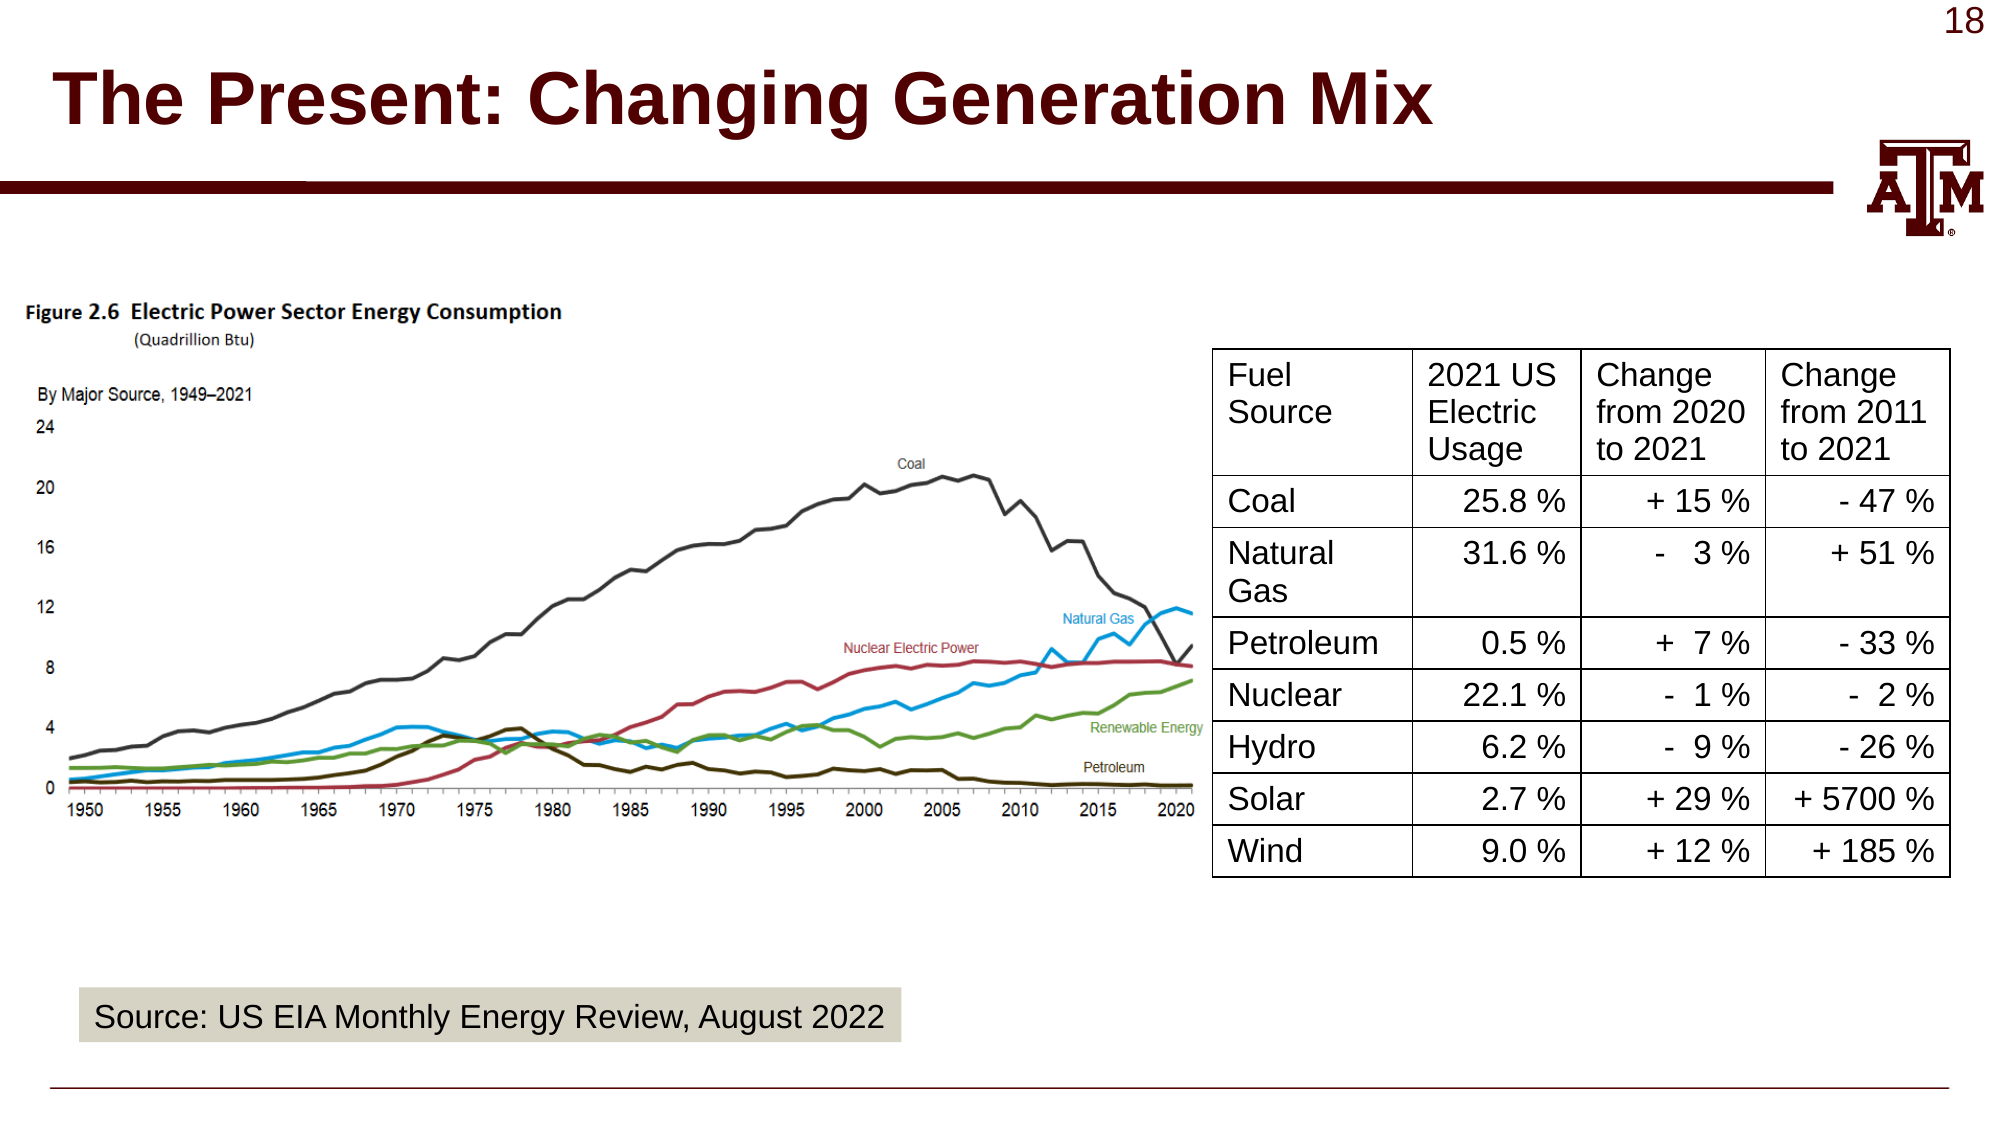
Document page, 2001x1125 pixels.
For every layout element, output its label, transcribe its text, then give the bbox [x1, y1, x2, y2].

table_header Fuel Source [1216, 350, 1412, 475]
table_cell Wind [1213, 826, 1412, 876]
table_cell - 47 % [1766, 476, 1949, 527]
table_header Change from 2011 to 2021 [1766, 350, 1949, 475]
table_cell + 12 % [1582, 826, 1765, 876]
table_cell - 1 % [1582, 670, 1765, 720]
table_cell + 5700 % [1766, 774, 1949, 824]
table_cell 2.7 % [1413, 774, 1580, 824]
table_cell 0.5 % [1413, 618, 1580, 668]
table_cell - 26 % [1766, 722, 1949, 772]
text_box Source: US EIA Monthly Energy Review, August 2022 [79, 987, 902, 1043]
table_cell Petroleum [1216, 618, 1412, 668]
picture [1850, 112, 2000, 263]
title The Present: Changing Generation Mix [37, 12, 1826, 189]
table_cell - 3 % [1582, 528, 1765, 616]
table_cell 6.2 % [1413, 722, 1580, 772]
table_cell + 29 % [1582, 774, 1765, 824]
table_cell + 7 % [1582, 618, 1765, 668]
table_cell 31.6 % [1413, 528, 1580, 616]
picture [14, 293, 1213, 832]
table_cell Coal [1216, 476, 1412, 527]
table_cell - 2 % [1766, 670, 1949, 720]
table_cell + 185 % [1766, 826, 1949, 876]
table_cell 25.8 % [1413, 476, 1580, 527]
table_cell 9.0 % [1413, 826, 1580, 876]
table_cell + 15 % [1582, 476, 1765, 527]
table_cell Solar [1216, 774, 1412, 824]
table_cell Natural Gas [1216, 528, 1412, 616]
table_cell + 51 % [1766, 528, 1949, 616]
table_header Change from 2020 to 2021 [1582, 350, 1765, 475]
table_cell Nuclear [1216, 670, 1412, 720]
table_cell - 33 % [1766, 618, 1949, 668]
table_cell - 9 % [1582, 722, 1765, 772]
table_cell Hydro [1216, 722, 1412, 772]
table_cell 22.1 % [1413, 670, 1580, 720]
table_header 2021 US Electric Usage [1413, 350, 1580, 475]
